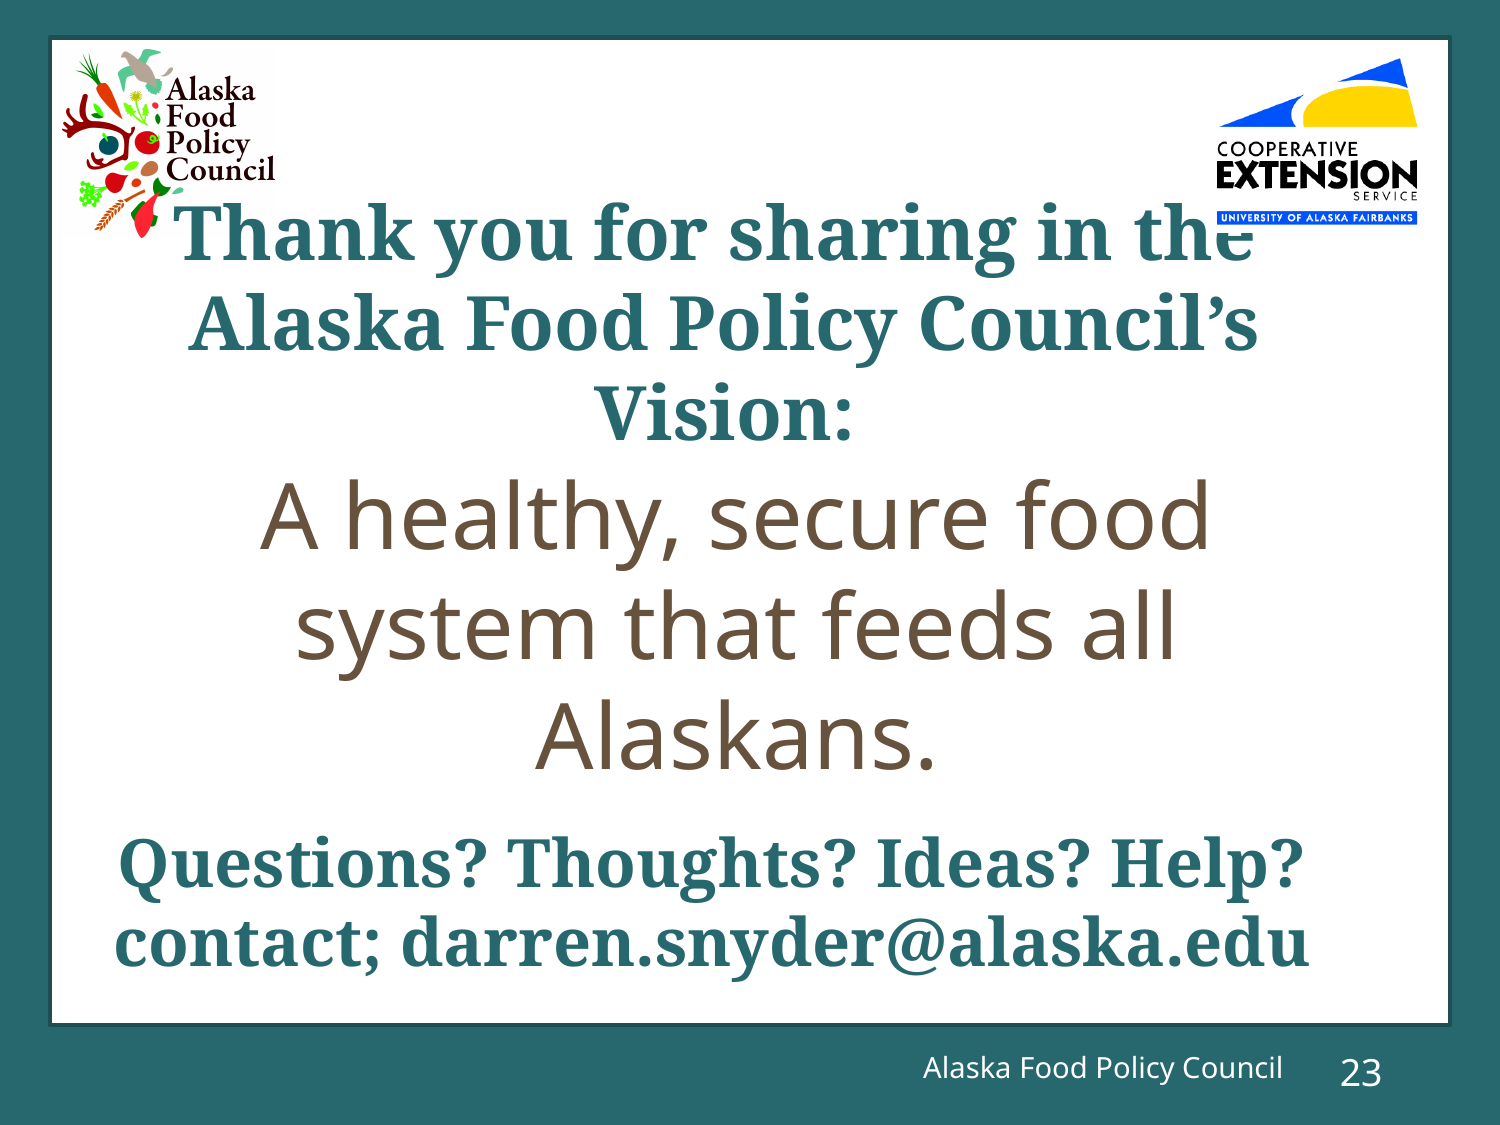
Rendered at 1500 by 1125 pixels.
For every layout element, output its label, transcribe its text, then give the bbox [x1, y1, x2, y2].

slide_number Alaska Food Policy Council [612, 1041, 1299, 1102]
subtitle A healthy, secure food system that feeds all Alaskans. [212, 450, 1263, 738]
picture [62, 49, 275, 238]
text_box Questions? Thoughts? Ideas? Help? contact; darren.snyder@alaska.edu [74, 837, 1350, 963]
text_box 23 [1325, 1041, 1425, 1102]
picture [1208, 50, 1424, 234]
title Thank you for sharing in the Alaska Food Policy Council’s Vision: [87, 200, 1363, 442]
